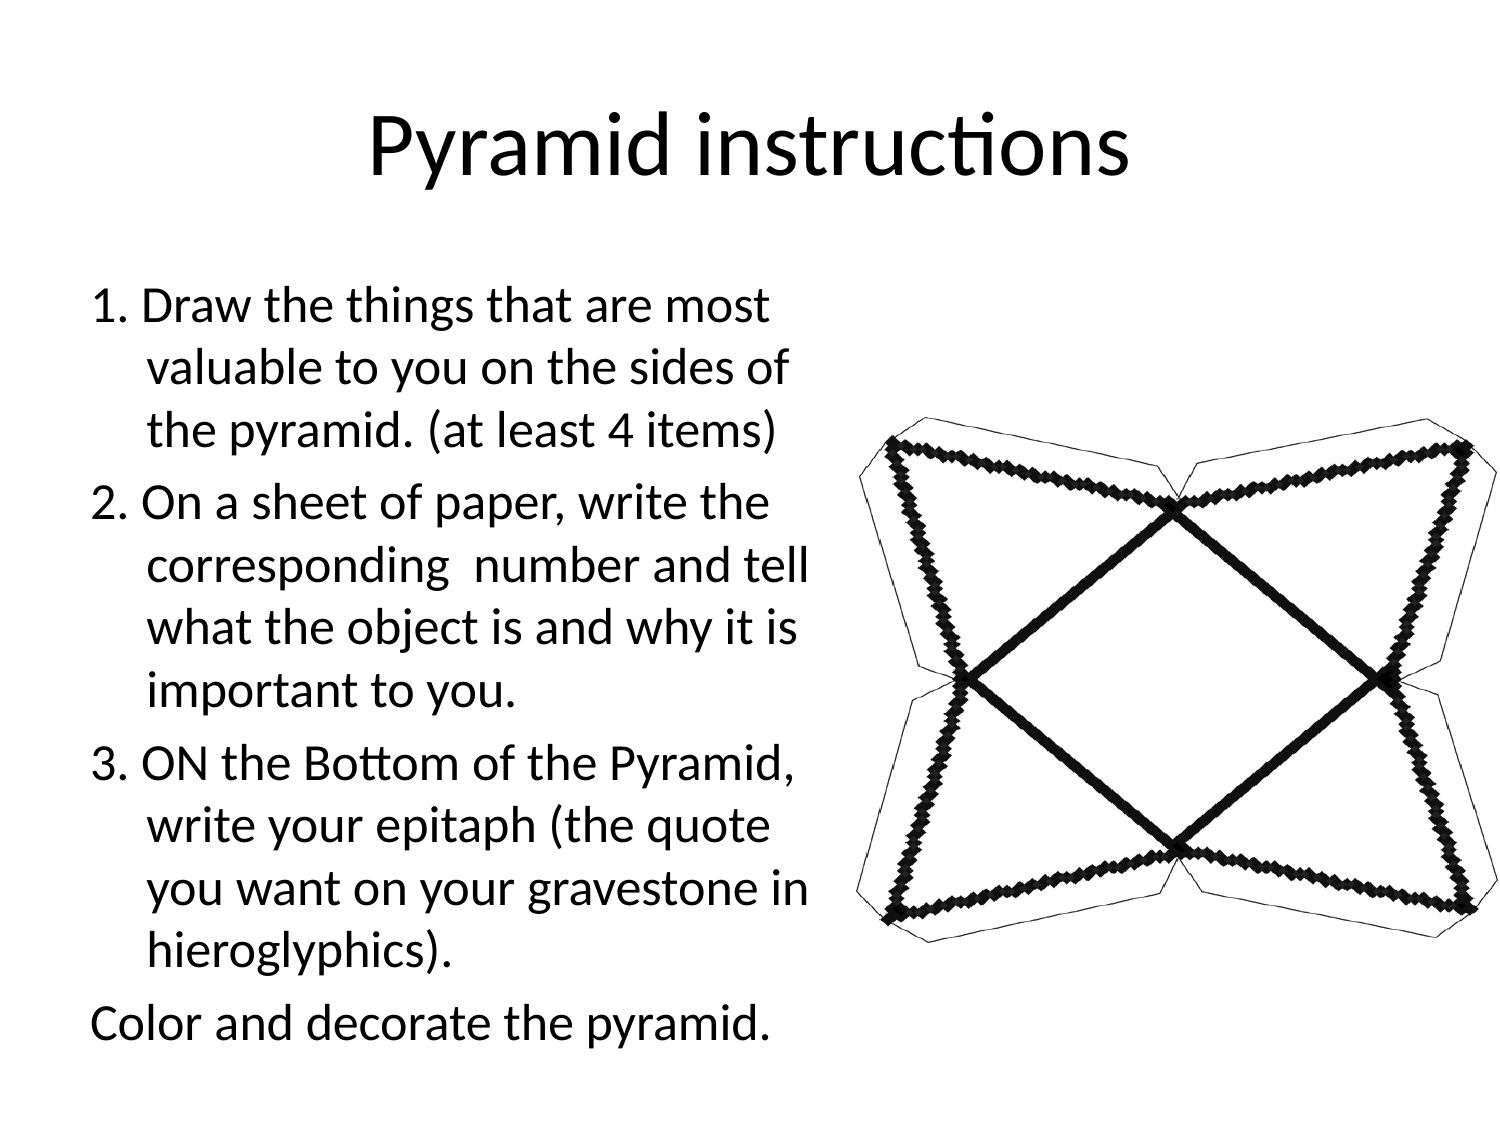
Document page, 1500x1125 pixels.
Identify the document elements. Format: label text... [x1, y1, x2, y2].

list 1. Draw the things that are most valuable to you on the sides of the pyramid. (at least 4 items) 2. On a sheet of paper, write the corresponding number and tell what the object is and why it is important to you. 3. ON the Bottom of the Pyramid, write your epitaph (the quote you want on your gravestone in hieroglyphics). Color and decorate the pyramid. [75, 262, 863, 1025]
title Pyramid instructions [75, 45, 1425, 233]
picture [855, 299, 1500, 1042]
